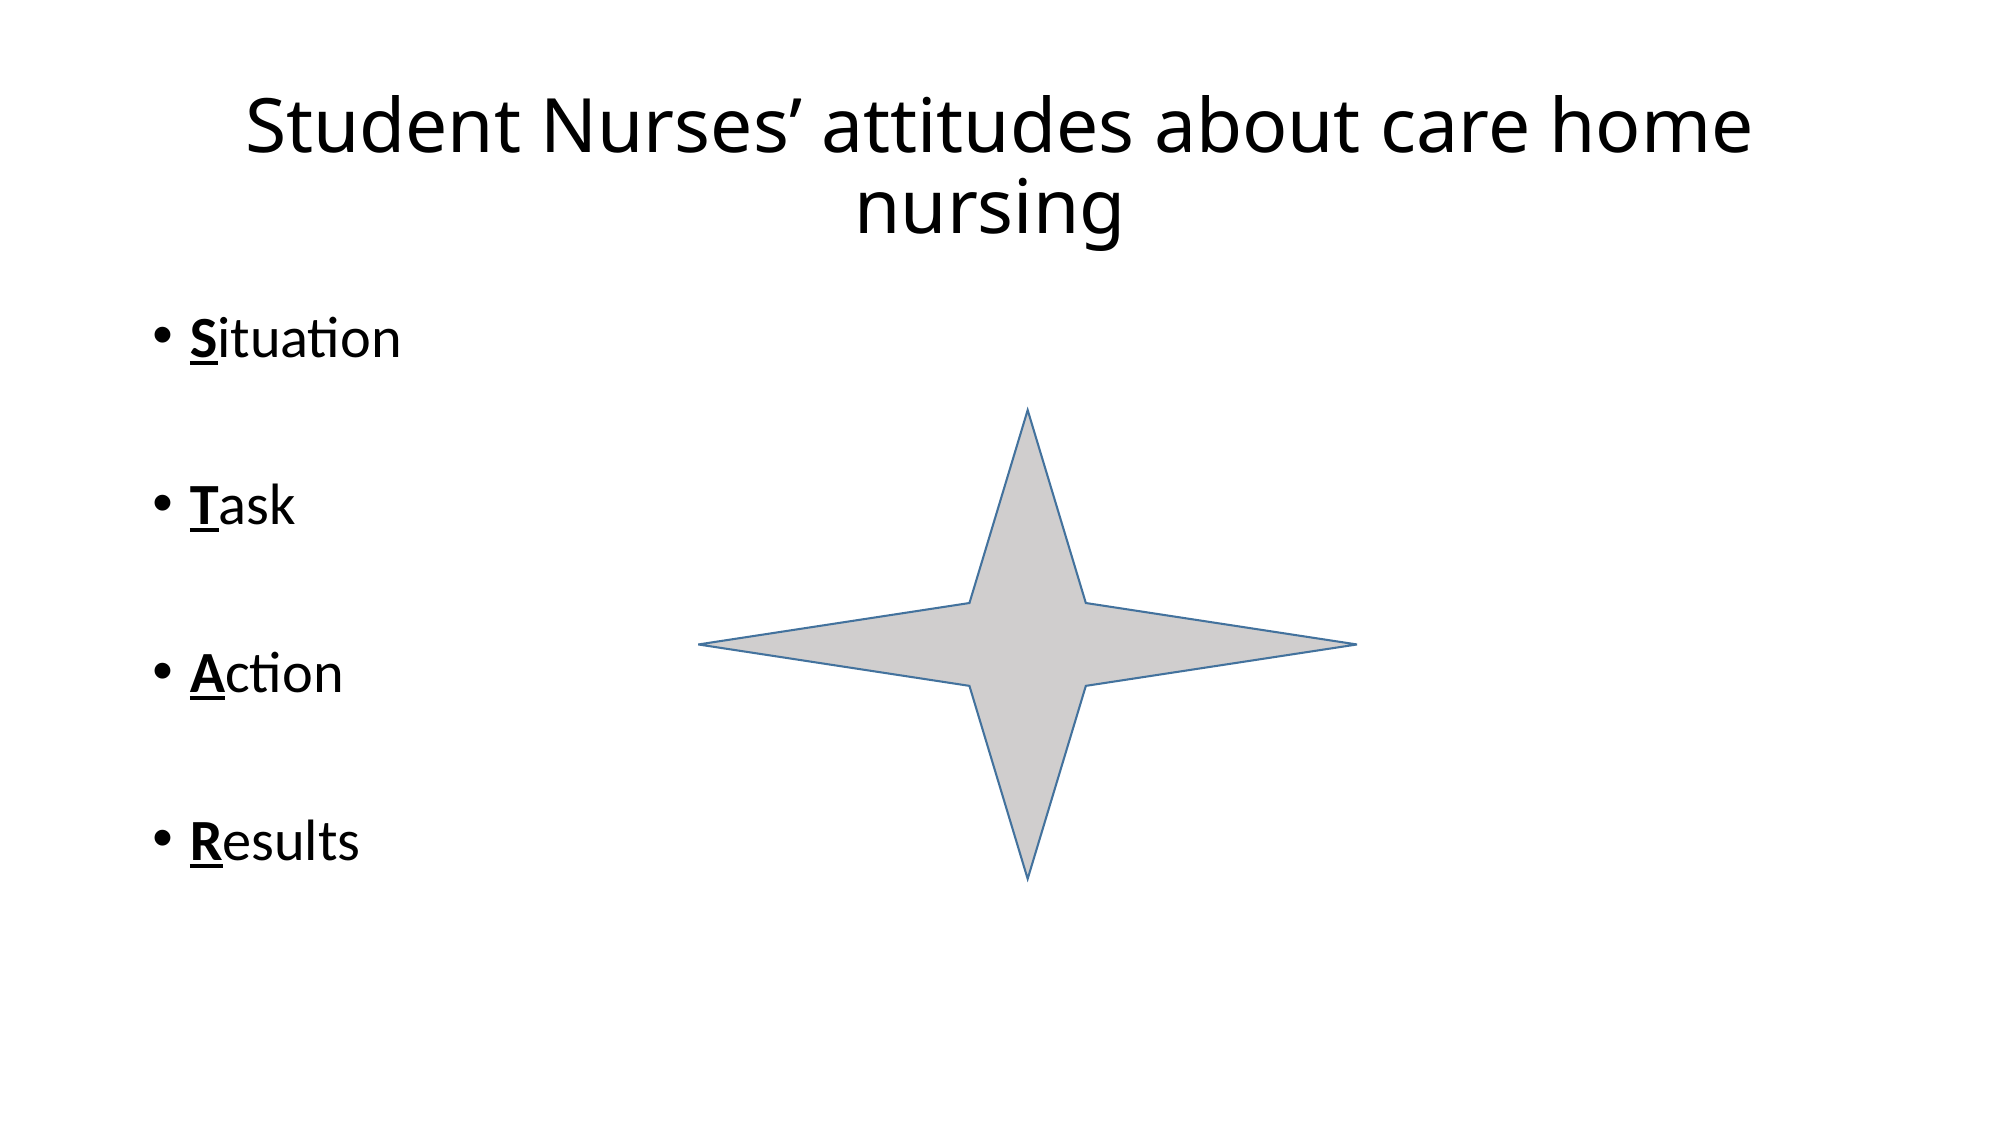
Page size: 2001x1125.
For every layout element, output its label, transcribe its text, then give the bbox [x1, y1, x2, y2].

title Student Nurses’ attitudes about care home nursing [137, 59, 1863, 278]
list Situation Task Action Results [137, 299, 1863, 1014]
text_box [698, 406, 1358, 883]
